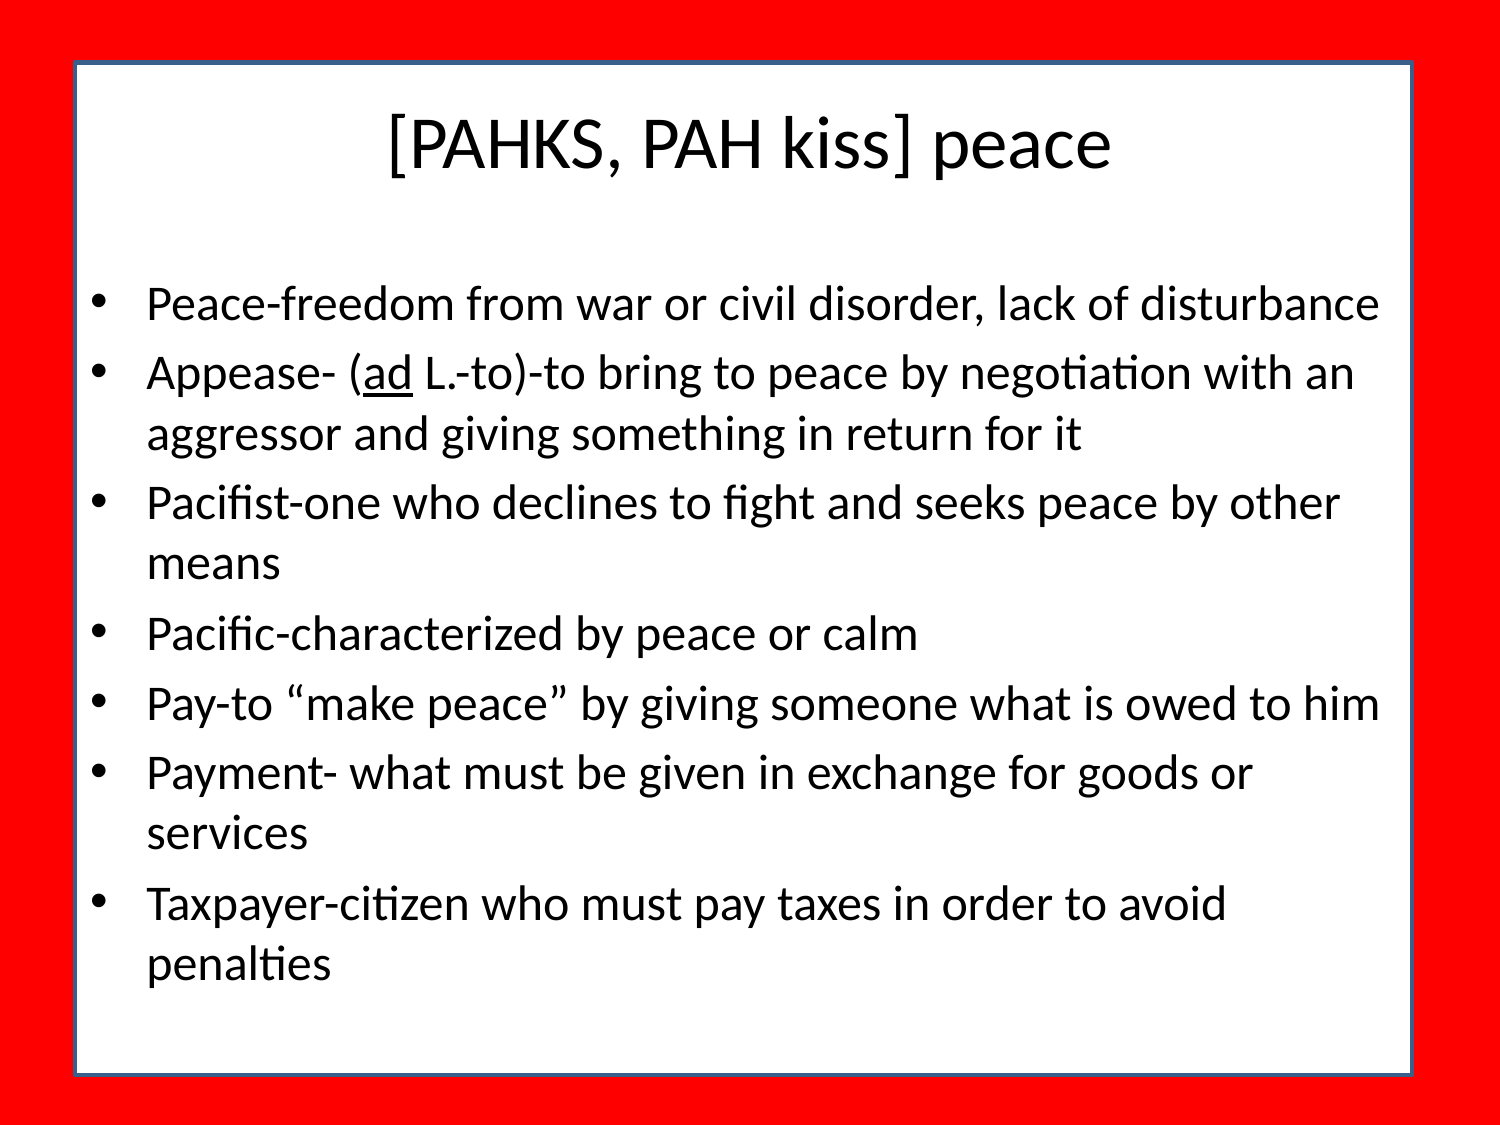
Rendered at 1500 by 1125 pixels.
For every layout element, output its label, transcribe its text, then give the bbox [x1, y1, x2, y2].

title [PAHKS, PAH kiss] peace [75, 45, 1425, 233]
list Peace-freedom from war or civil disorder, lack of disturbance Appease- (ad L.-to)-to bring to peace by negotiation with an aggressor and giving something in return for it Pacifist-one who declines to fight and seeks peace by other means Pacific-characterized by peace or calm Pay-to “make peace” by giving someone what is owed to him Payment- what must be given in exchange for goods or services Taxpayer-citizen who must pay taxes in order to avoid penalties [75, 262, 1425, 1005]
text_box [73, 60, 1414, 1077]
